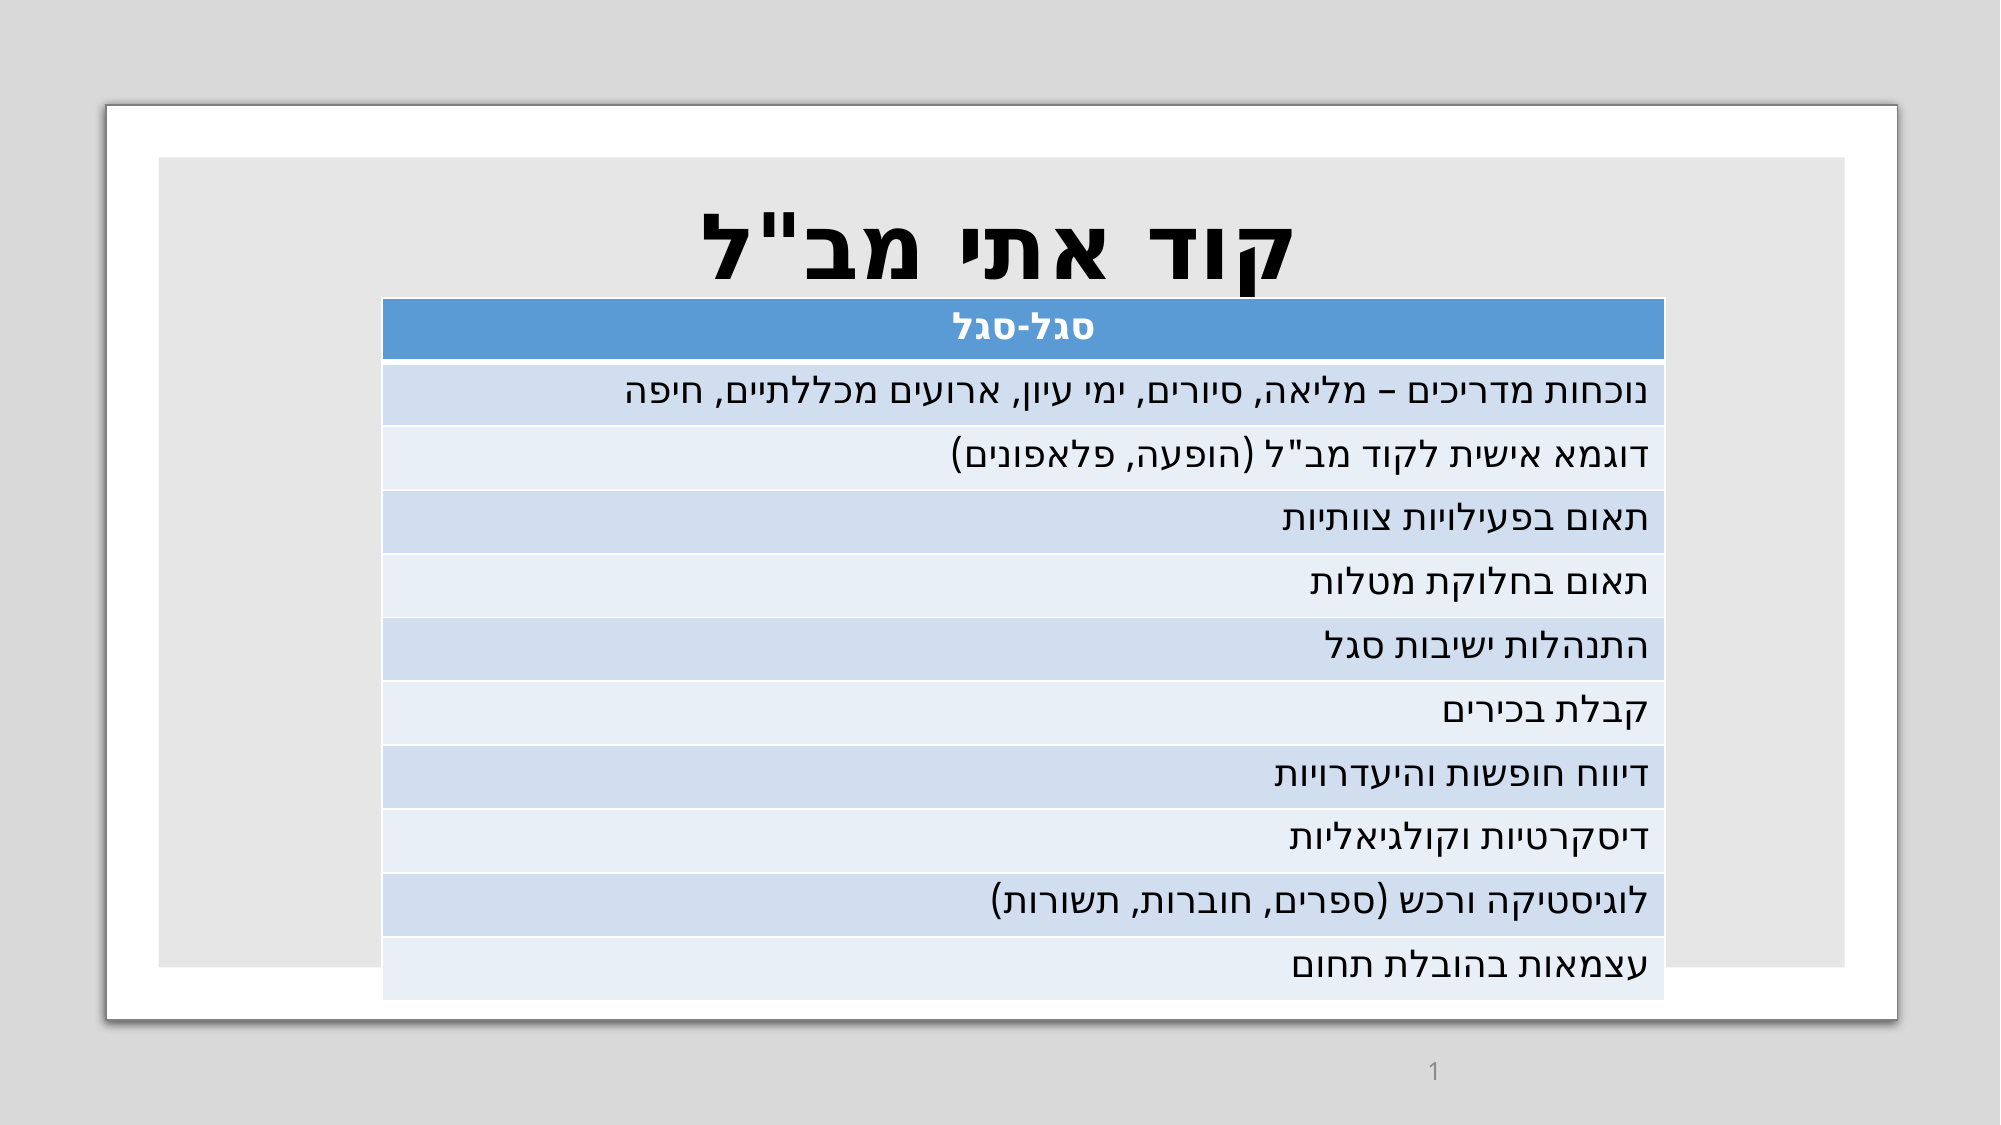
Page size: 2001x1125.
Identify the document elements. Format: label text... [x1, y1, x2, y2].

table_cell תאום בחלוקת מטלות [383, 555, 1664, 617]
table_cell לוגיסטיקה ורכש (ספרים, חוברות, תשורות) [383, 874, 1664, 936]
text_box [1666, 156, 1846, 968]
table_cell עצמאות בהובלת תחום [383, 938, 1664, 1000]
text_box [105, 104, 1898, 1021]
table_header סגל-סגל [383, 299, 1664, 359]
table_cell דיווח חופשות והיעדרויות [383, 746, 1664, 808]
table_cell התנהלות ישיבות סגל [383, 618, 1664, 680]
title קוד אתי מב"ל [209, 132, 1791, 368]
text_box [158, 156, 381, 968]
table_cell נוכחות מדריכים – מליאה, סיורים, ימי עיון, ארועים מכללתיים, חיפה [383, 365, 1664, 425]
table_cell דיסקרטיות וקולגיאליות [383, 810, 1664, 872]
table_cell דוגמא אישית לקוד מב"ל (הופעה, פלאפונים) [383, 427, 1664, 489]
table_cell תאום בפעילויות צוותיות [383, 491, 1664, 553]
text_box [0, 0, 2000, 1125]
slide_number 1 [1412, 1042, 1863, 1103]
table_cell קבלת בכירים [383, 682, 1664, 744]
